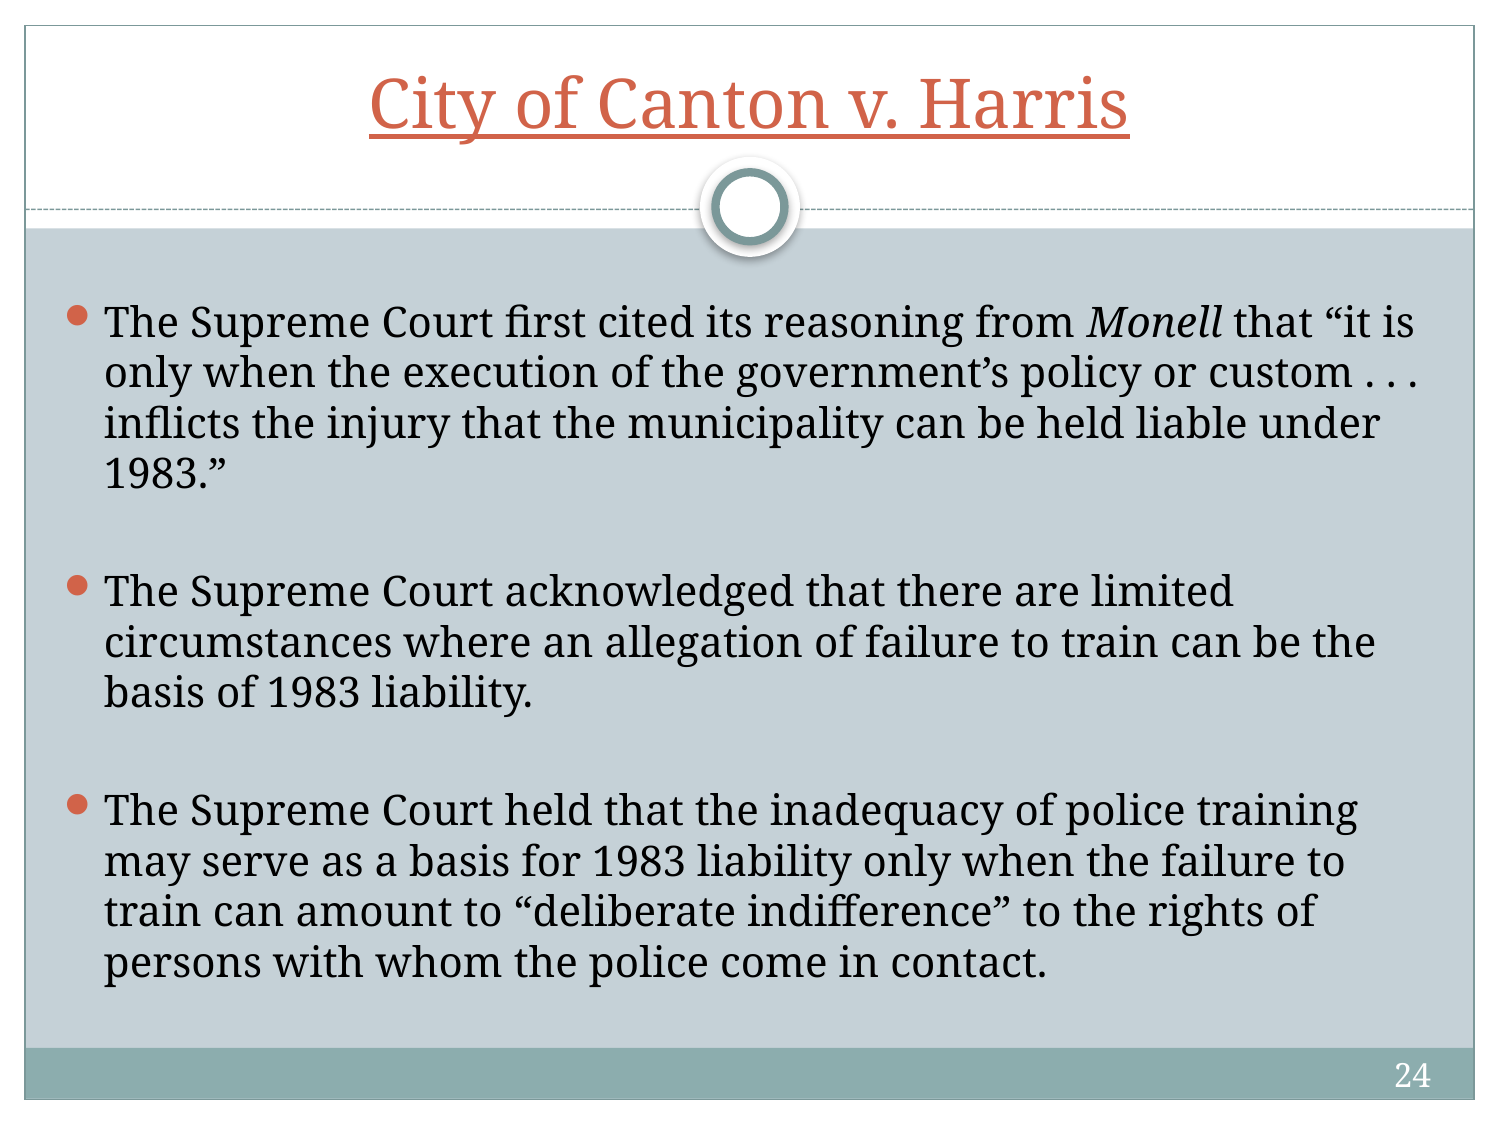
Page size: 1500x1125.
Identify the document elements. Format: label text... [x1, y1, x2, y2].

slide_number 24 [1374, 1037, 1450, 1110]
title City of Canton v. Harris [49, 37, 1450, 150]
list The Supreme Court first cited its reasoning from Monell that “it is only when the execution of the government’s policy or custom . . . inflicts the injury that the municipality can be held liable under 1983.” The Supreme Court acknowledged that there are limited circumstances where an allegation of failure to train can be the basis of 1983 liability. The Supreme Court held that the inadequacy of police training may serve as a basis for 1983 liability only when the failure to train can amount to “deliberate indifference” to the rights of persons with whom the police come in contact. [49, 287, 1445, 1001]
